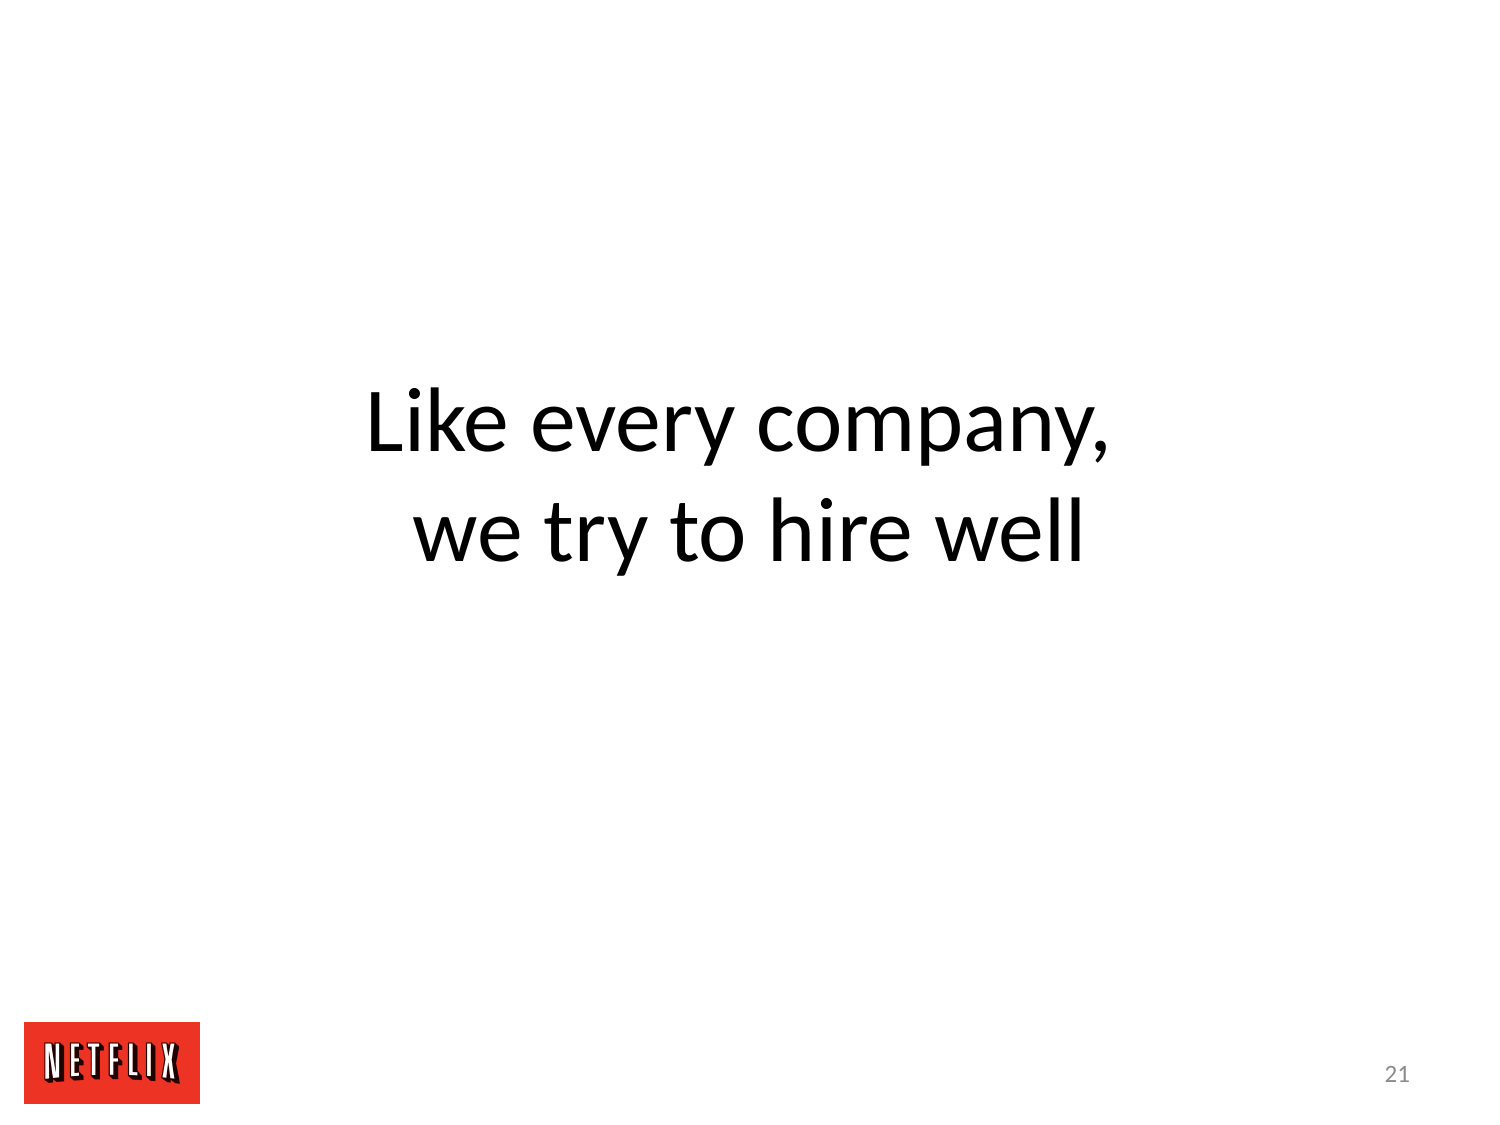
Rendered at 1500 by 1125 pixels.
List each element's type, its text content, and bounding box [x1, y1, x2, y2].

slide_number 21 [1074, 1042, 1425, 1103]
title Like every company, we try to hire well [112, 349, 1388, 591]
picture [24, 1022, 200, 1104]
